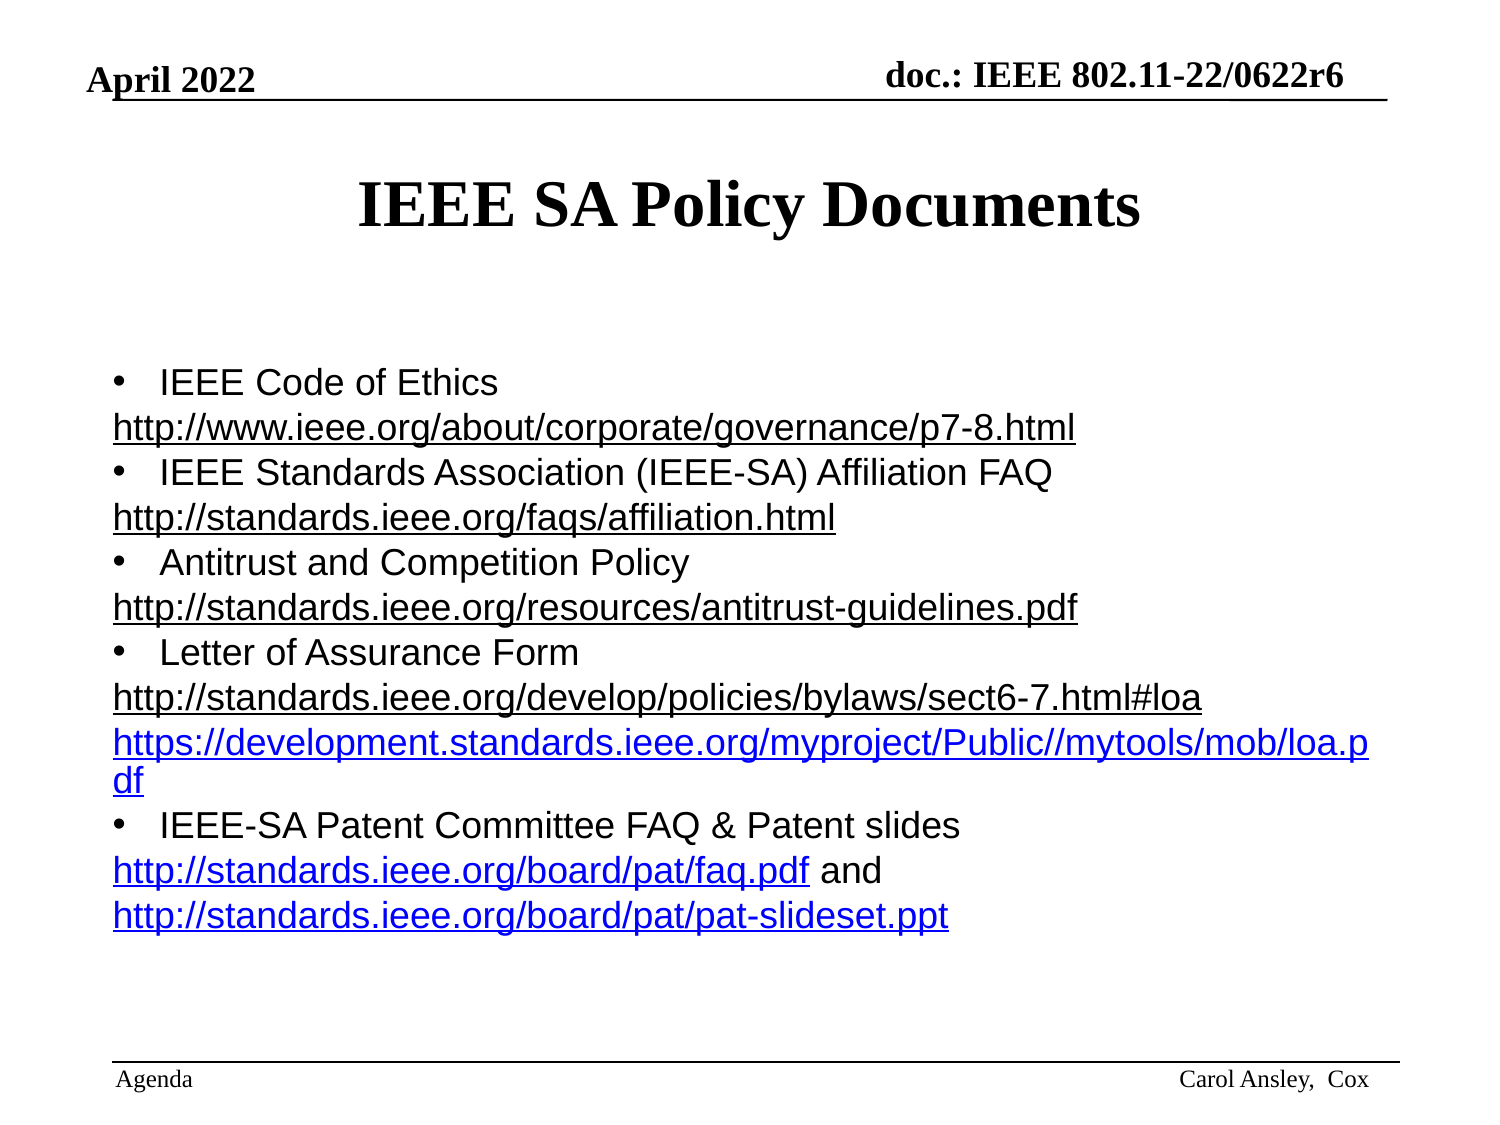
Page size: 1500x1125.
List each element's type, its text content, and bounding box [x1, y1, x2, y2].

title IEEE SA Policy Documents [111, 111, 1388, 288]
list IEEE Code of Ethics http://www.ieee.org/about/corporate/governance/p7-8.html IEEE Standards Association (IEEE-SA) Affiliation FAQ http://standards.ieee.org/faqs/affiliation.html Antitrust and Competition Policy http://standards.ieee.org/resources/antitrust-guidelines.pdf Letter of Assurance Form http://standards.ieee.org/develop/policies/bylaws/sect6-7.html#loa https://development.standards.ieee.org/myproject/Public//mytools/mob/loa.pdf IEEE-SA Patent Committee FAQ & Patent slides http://standards.ieee.org/board/pat/faq.pdf and http://standards.ieee.org/board/pat/pat-slideset.ppt [111, 341, 1388, 938]
